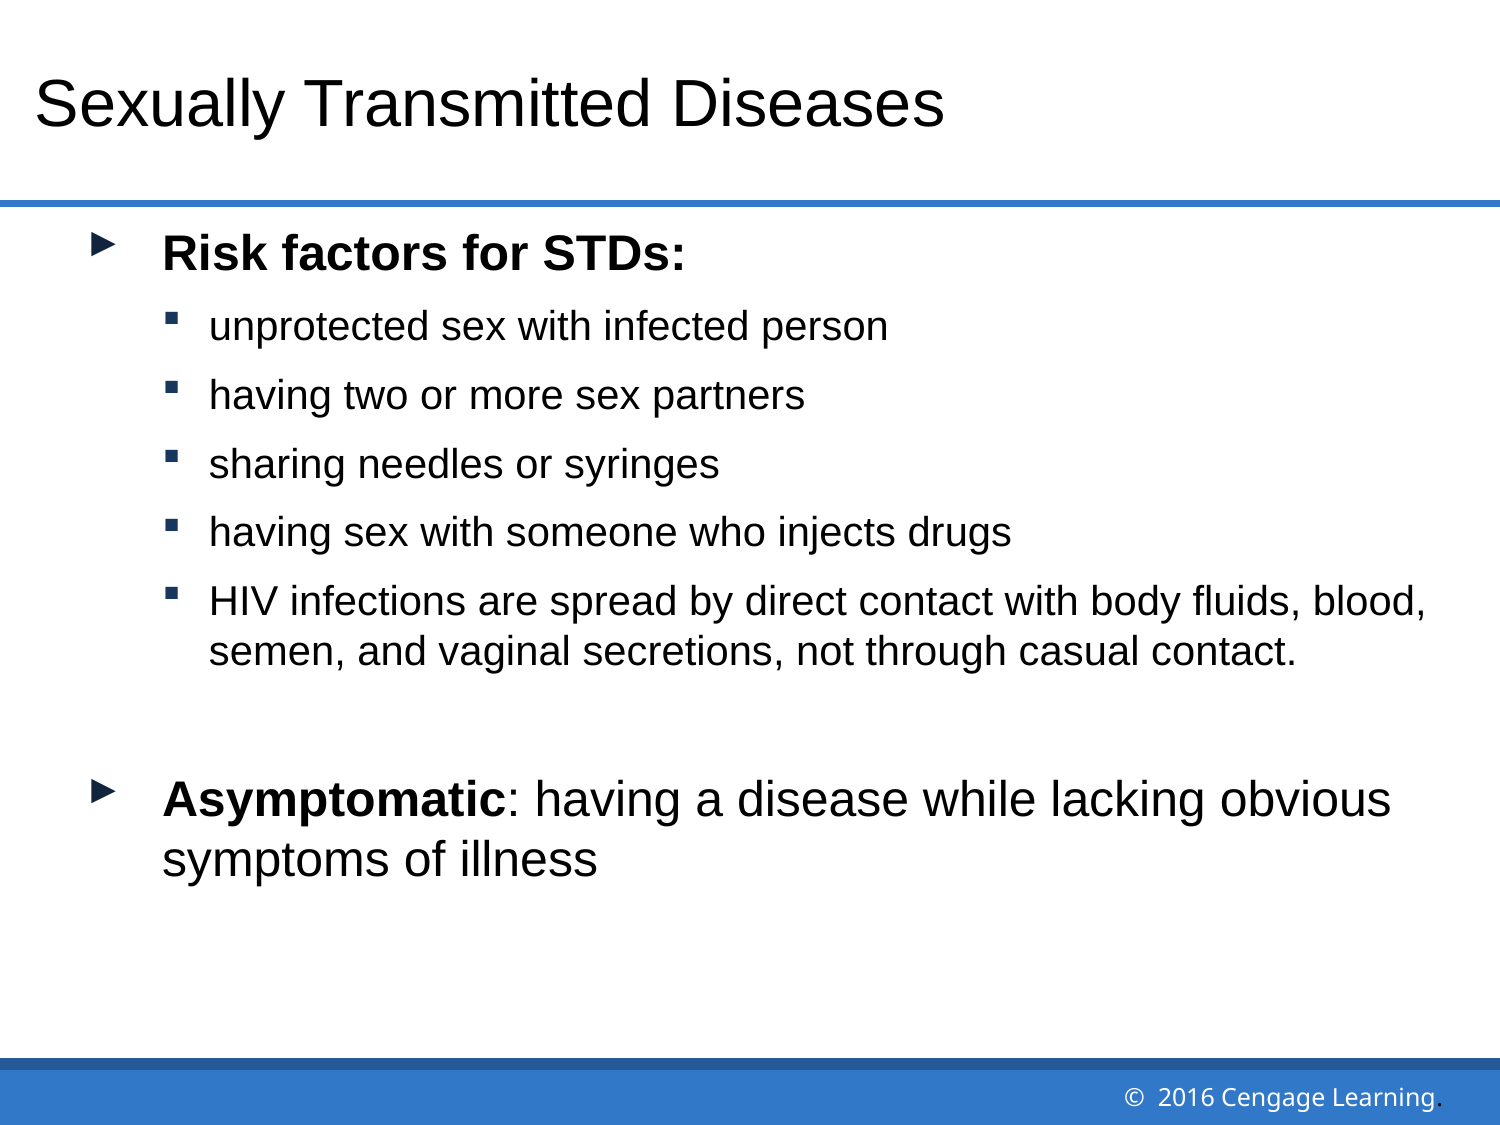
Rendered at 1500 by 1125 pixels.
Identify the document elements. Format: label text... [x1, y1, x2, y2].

title Sexually Transmitted Diseases [0, 0, 1413, 201]
list Risk factors for STDs: unprotected sex with infected person having two or more sex partners sharing needles or syringes having sex with someone who injects drugs HIV infections are spread by direct contact with body fluids, blood, semen, and vaginal secretions, not through casual contact. Asymptomatic: having a disease while lacking obvious symptoms of illness [71, 212, 1463, 1038]
